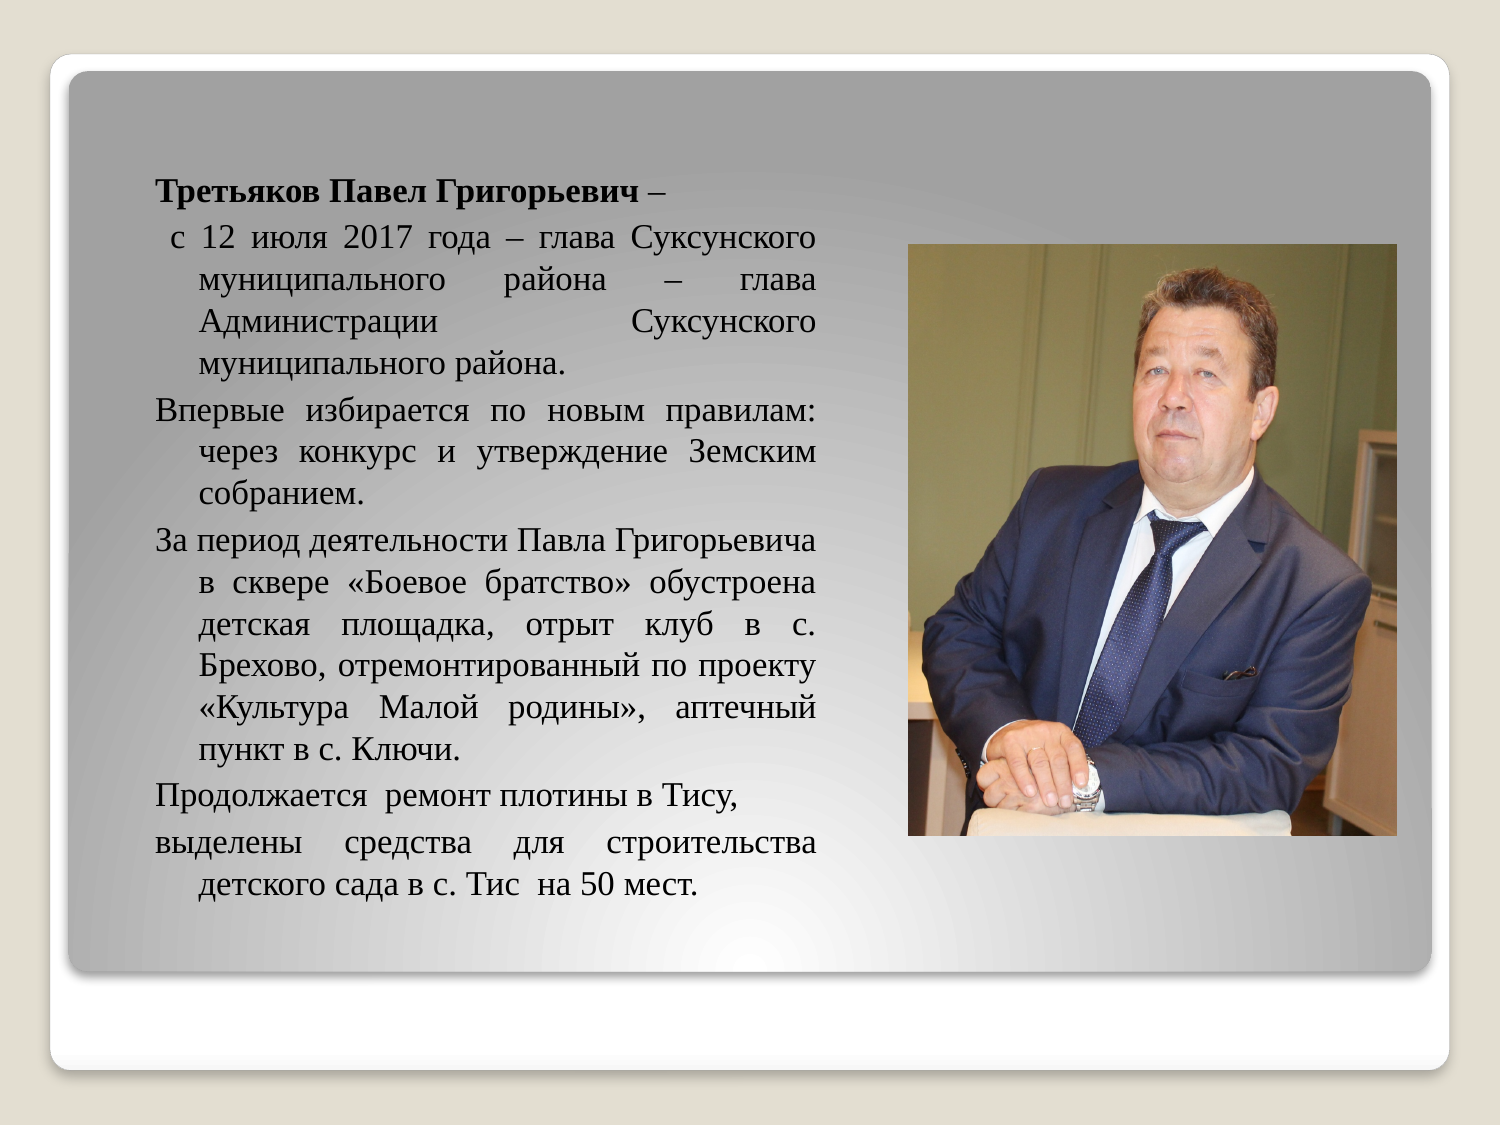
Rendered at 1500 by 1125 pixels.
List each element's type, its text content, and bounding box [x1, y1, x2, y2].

picture [908, 244, 1397, 836]
list Третьяков Павел Григорьевич – с 12 июля 2017 года – глава Суксунского муниципального района – глава Администрации Суксунского муниципального района. Впервые избирается по новым правилам: через конкурс и утверждение Земским собранием. За период деятельности Павла Григорьевича в сквере «Боевое братство» обустроена детская площадка, отрыт клуб в с. Брехово, отремонтированный по проекту «Культура Малой родины», аптечный пункт в с. Ключи. Продолжается ремонт плотины в Тису, выделены средства для строительства детского сада в с. Тис на 50 мест. [124, 152, 832, 928]
